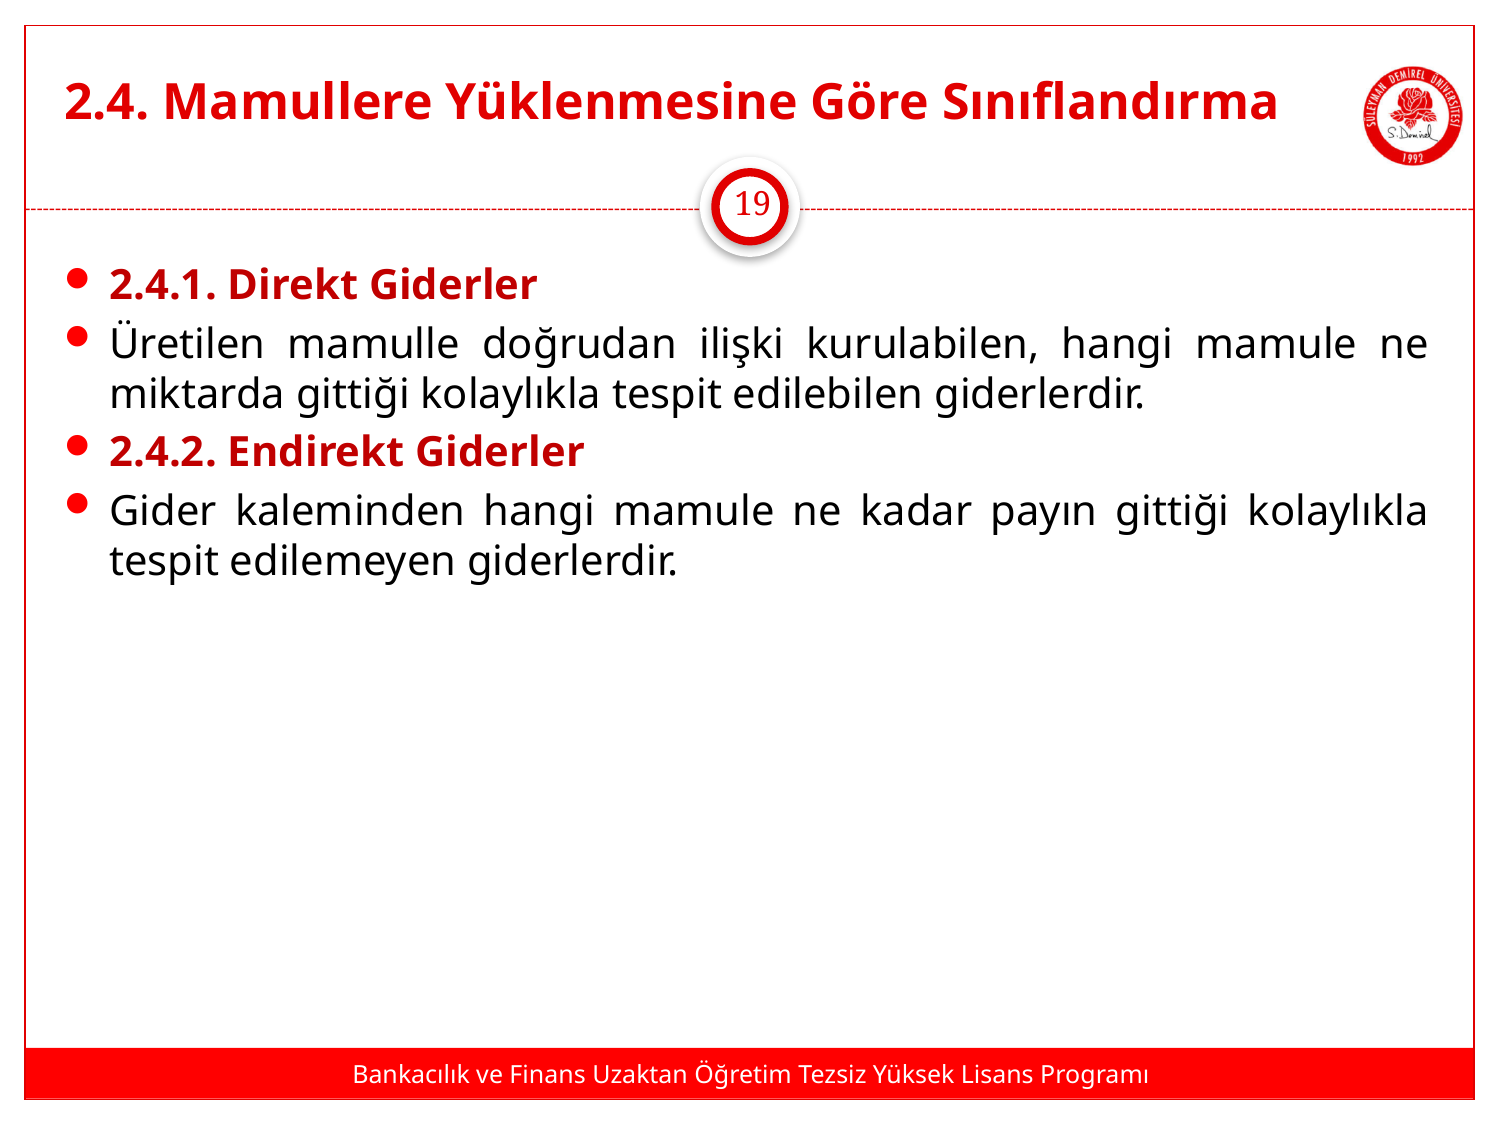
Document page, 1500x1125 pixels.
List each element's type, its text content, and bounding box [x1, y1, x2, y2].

slide_number 19 [715, 168, 791, 241]
footer Bankacılık ve Finans Uzaktan Öğretim Tezsiz Yüksek Lisans Programı [50, 1051, 1454, 1112]
list 2.4.1. Direkt Giderler Üretilen mamulle doğrudan ilişki kurulabilen, hangi mamule ne miktarda gittiği kolaylıkla tespit edilebilen giderlerdir. 2.4.2. Endirekt Giderler Gider kaleminden hangi mamule ne kadar payın gittiği kolaylıkla tespit edilemeyen giderlerdir. [49, 250, 1445, 1001]
title 2.4. Mamullere Yüklenmesine Göre Sınıflandırma [49, 37, 1450, 162]
picture [1353, 58, 1473, 177]
